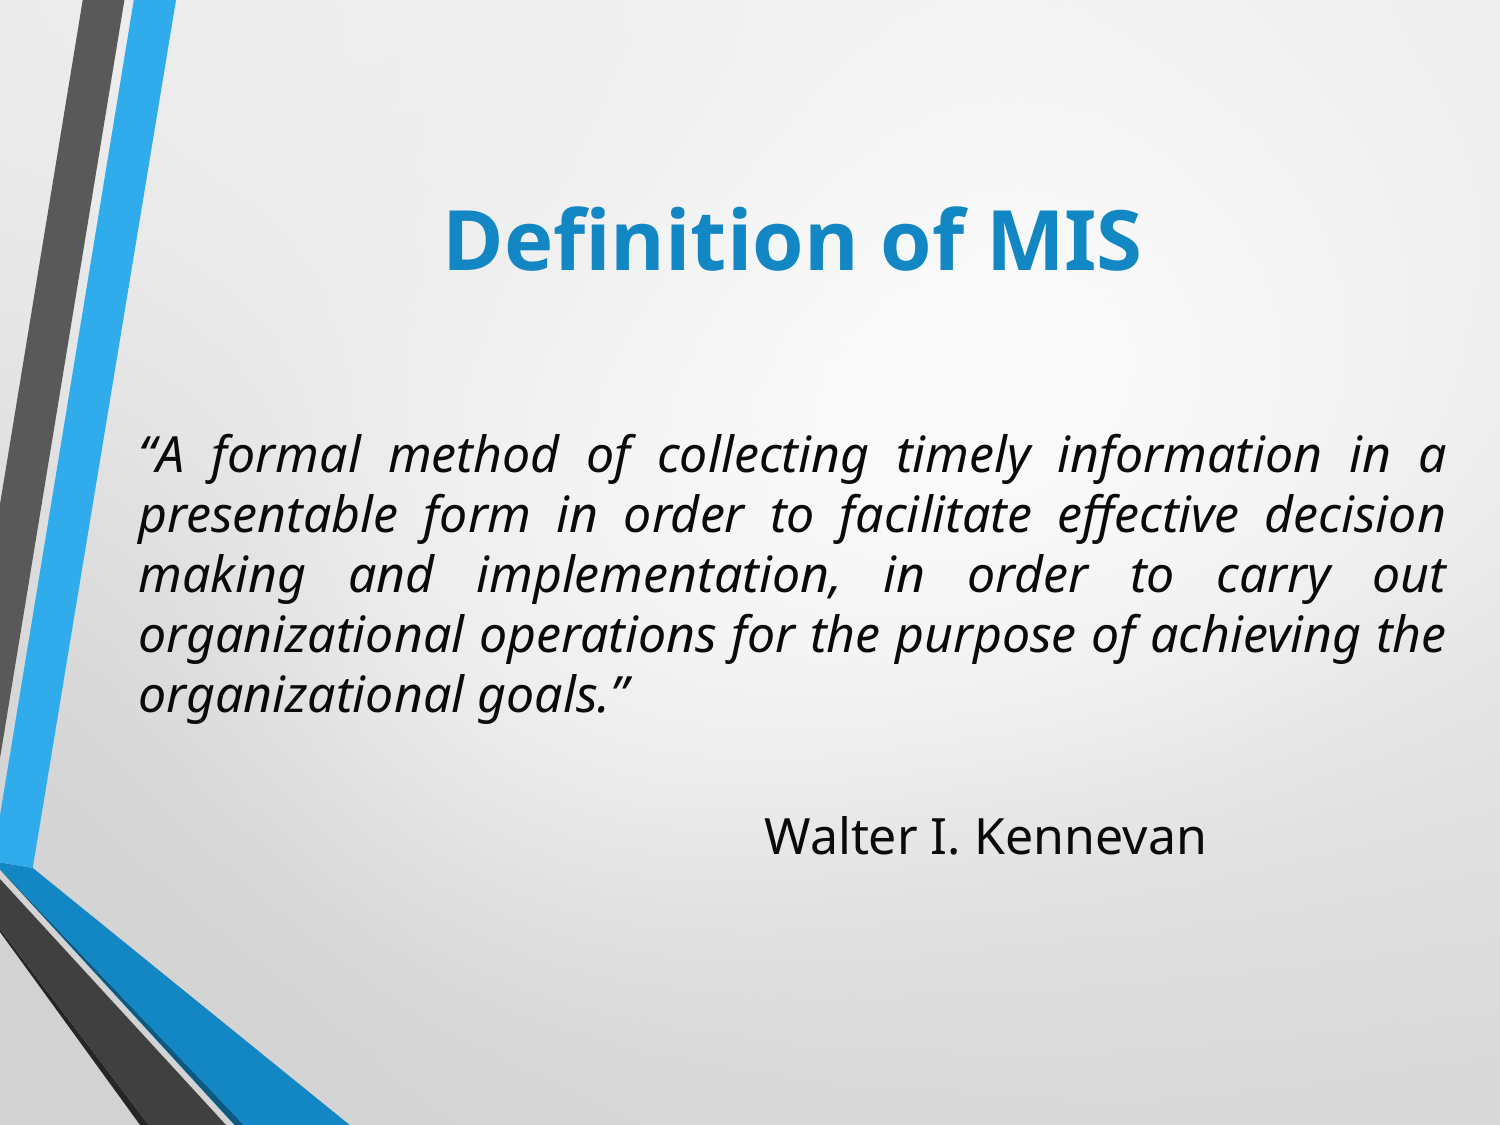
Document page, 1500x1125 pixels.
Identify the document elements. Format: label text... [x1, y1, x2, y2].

title Definition of MIS [161, 75, 1425, 302]
list “A formal method of collecting timely information in a presentable form in order to facilitate effective decision making and implementation, in order to carry out organizational operations for the purpose of achieving the organizational goals.” Walter I. Kennevan [123, 302, 1463, 985]
